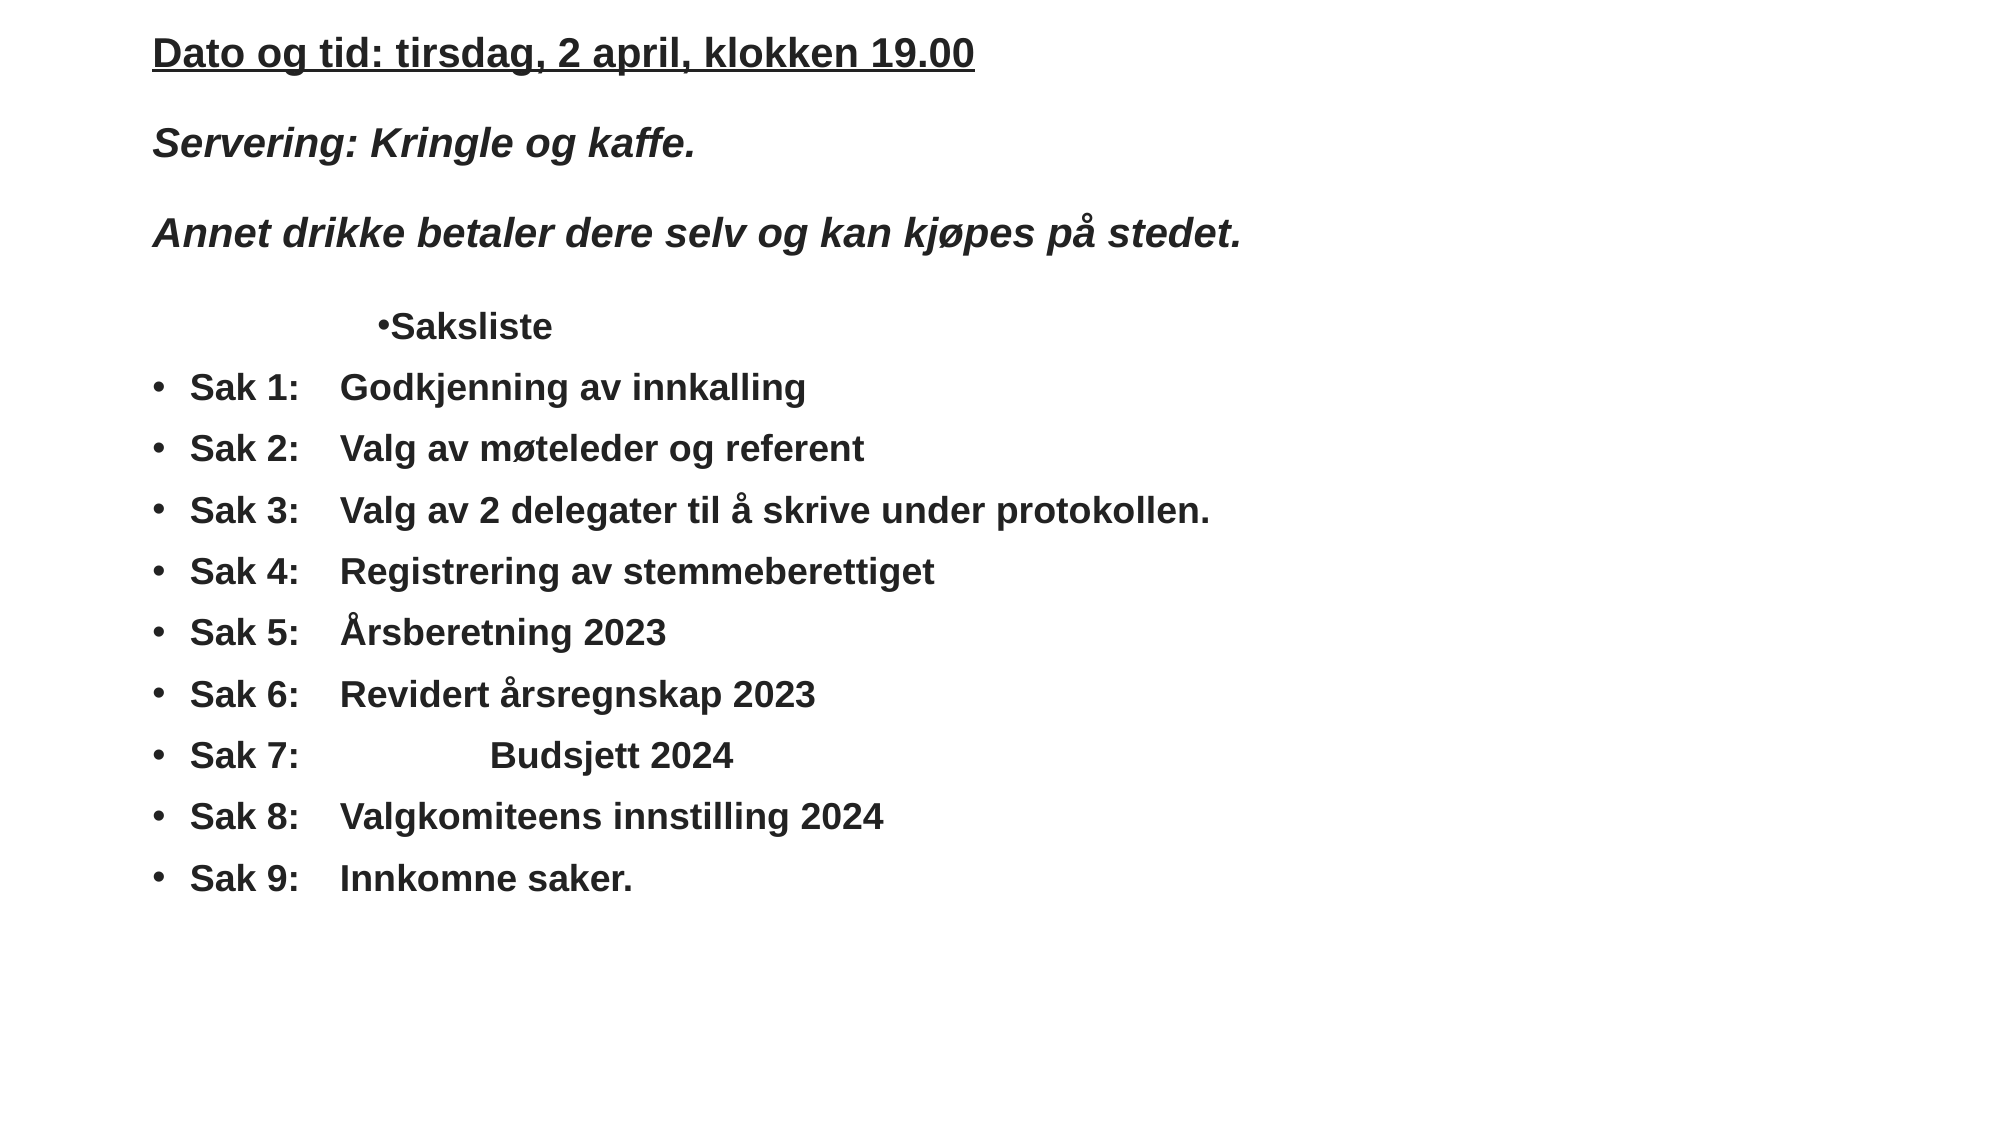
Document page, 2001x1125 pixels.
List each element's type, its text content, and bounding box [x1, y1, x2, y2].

title Dato og tid: tirsdag, 2 april, klokken 19.00 Servering: Kringle og kaffe. Annet drikke betaler dere selv og kan kjøpes på stedet. [137, 59, 1863, 278]
list Saksliste Sak 1: Godkjenning av innkalling Sak 2: Valg av møteleder og referent Sak 3: Valg av 2 delegater til å skrive under protokollen. Sak 4: Registrering av stemmeberettiget Sak 5: Årsberetning 2023 Sak 6: Revidert årsregnskap 2023 Sak 7: Budsjett 2024 Sak 8: Valgkomiteens innstilling 2024 Sak 9: Innkomne saker. [137, 299, 1863, 1014]
